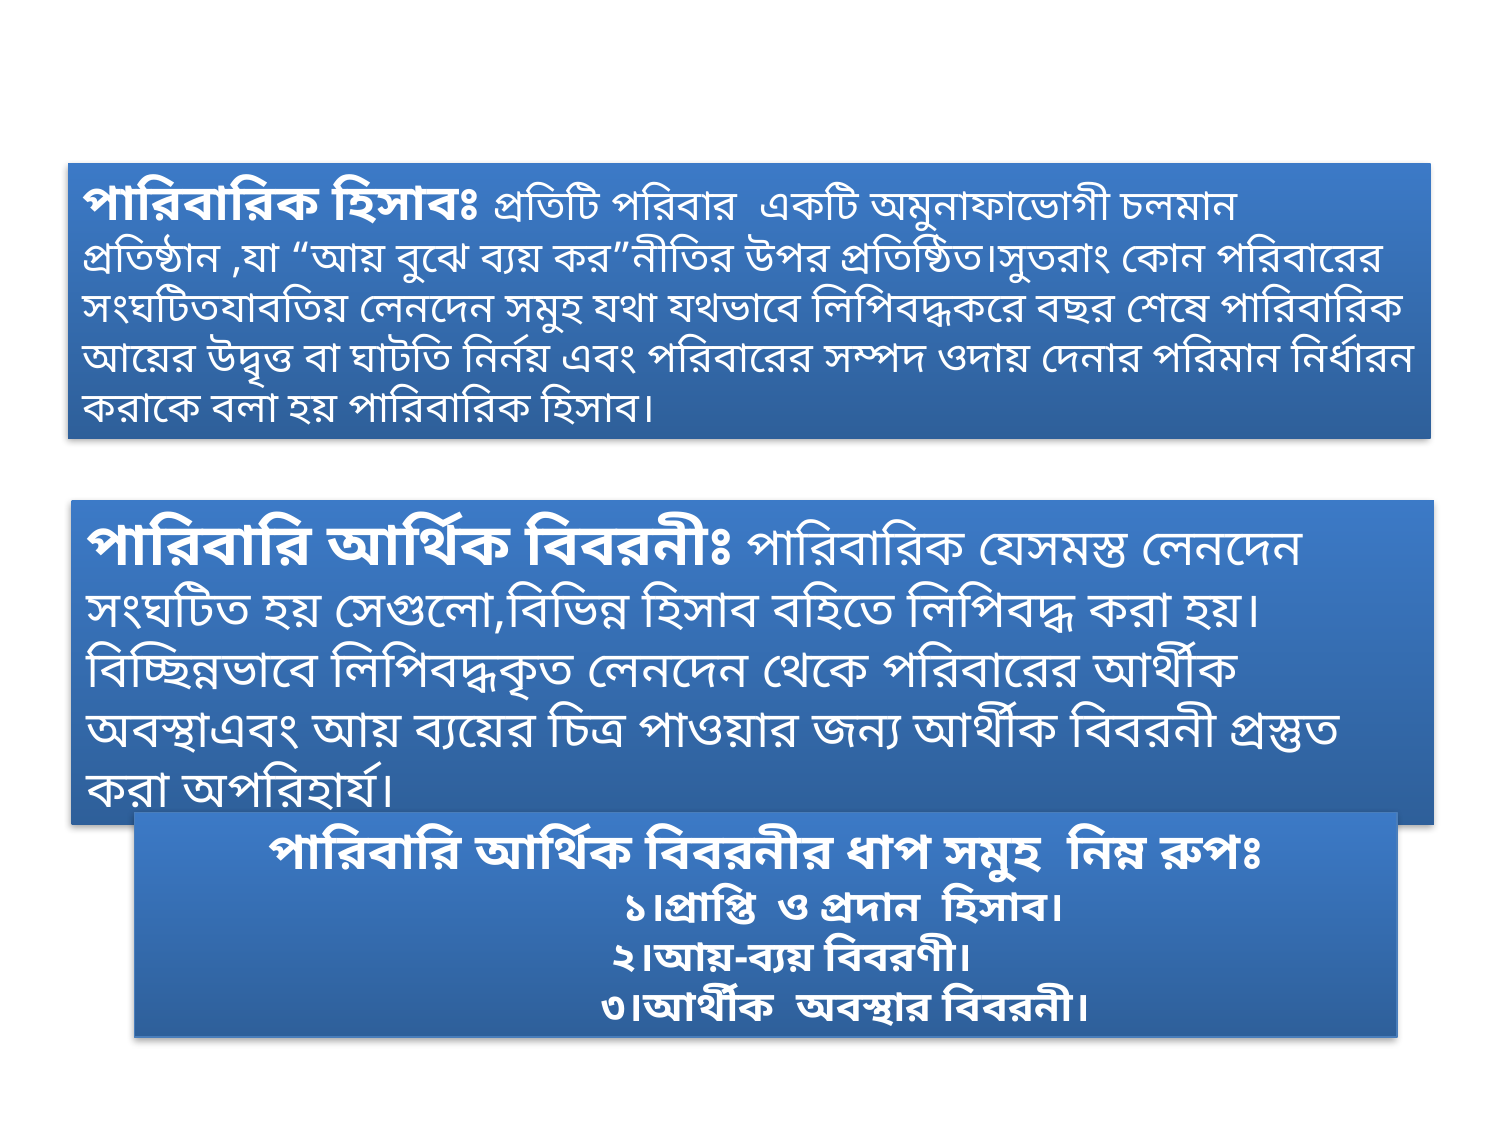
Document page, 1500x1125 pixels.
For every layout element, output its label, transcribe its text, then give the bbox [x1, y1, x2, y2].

text_box পারিবারি আর্থিক বিবরনীঃ পারিবারিক যেসমস্ত লেনদেন সংঘটিত হয় সেগুলো,বিভিন্ন হিসাব বহিতে লিপিবদ্ধ করা হয়।বিচ্ছিন্নভাবে লিপিবদ্ধকৃত লেনদেন থেকে পরিবারের আর্থীক অবস্থাএবং আয় ব্যয়ের চিত্র পাওয়ার জন্য আর্থীক বিবরনী প্রস্তুত করা অপরিহার্য। [71, 500, 1434, 825]
text_box পারিবারিক হিসাবঃ প্রতিটি পরিবার একটি অমুনাফাভোগী চলমান প্রতিষ্ঠান ,যা “আয় বুঝে ব্যয় কর”নীতির উপর প্রতিষ্ঠিত।সুতরাং কোন পরিবারের সংঘটিতযাবতিয় লেনদেন সমুহ যথা যথভাবে লিপিবদ্ধকরে বছর শেষে পারিবারিক আয়ের উদ্বৃত্ত বা ঘাটতি নির্নয় এবং পরিবারের সম্পদ ওদায় দেনার পরিমান নির্ধারন করাকে বলা হয় পারিবারিক হিসাব। [68, 163, 1431, 439]
text_box পারিবারি আর্থিক বিবরনীর ধাপ সমুহ নিম্ন রুপঃ ১।প্রাপ্তি ও প্রদান হিসাব। ২।আয়-ব্যয় বিবরণী। ৩।আর্থীক অবস্থার বিবরনী। [134, 812, 1398, 1038]
